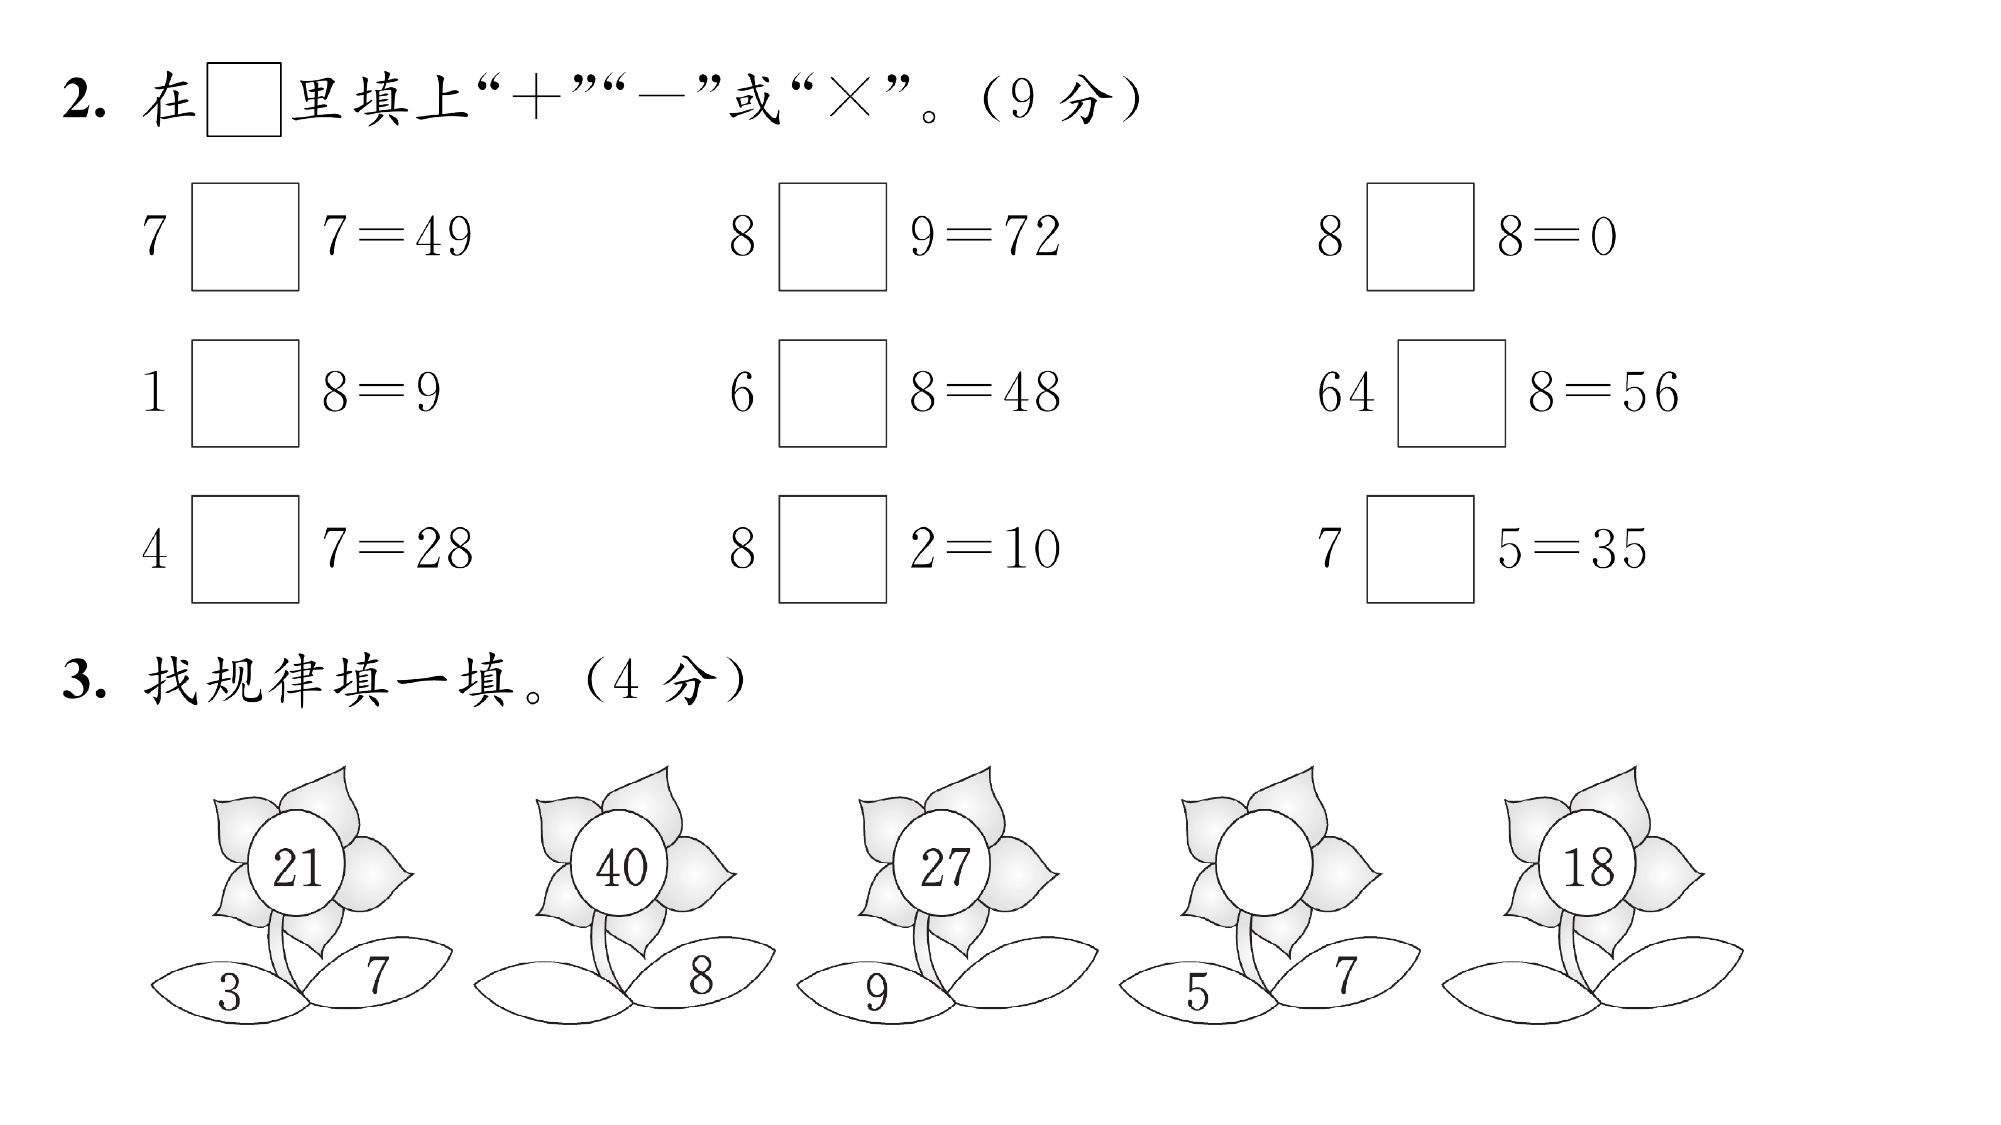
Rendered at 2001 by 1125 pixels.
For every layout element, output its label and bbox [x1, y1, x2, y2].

picture [58, 58, 1949, 1056]
